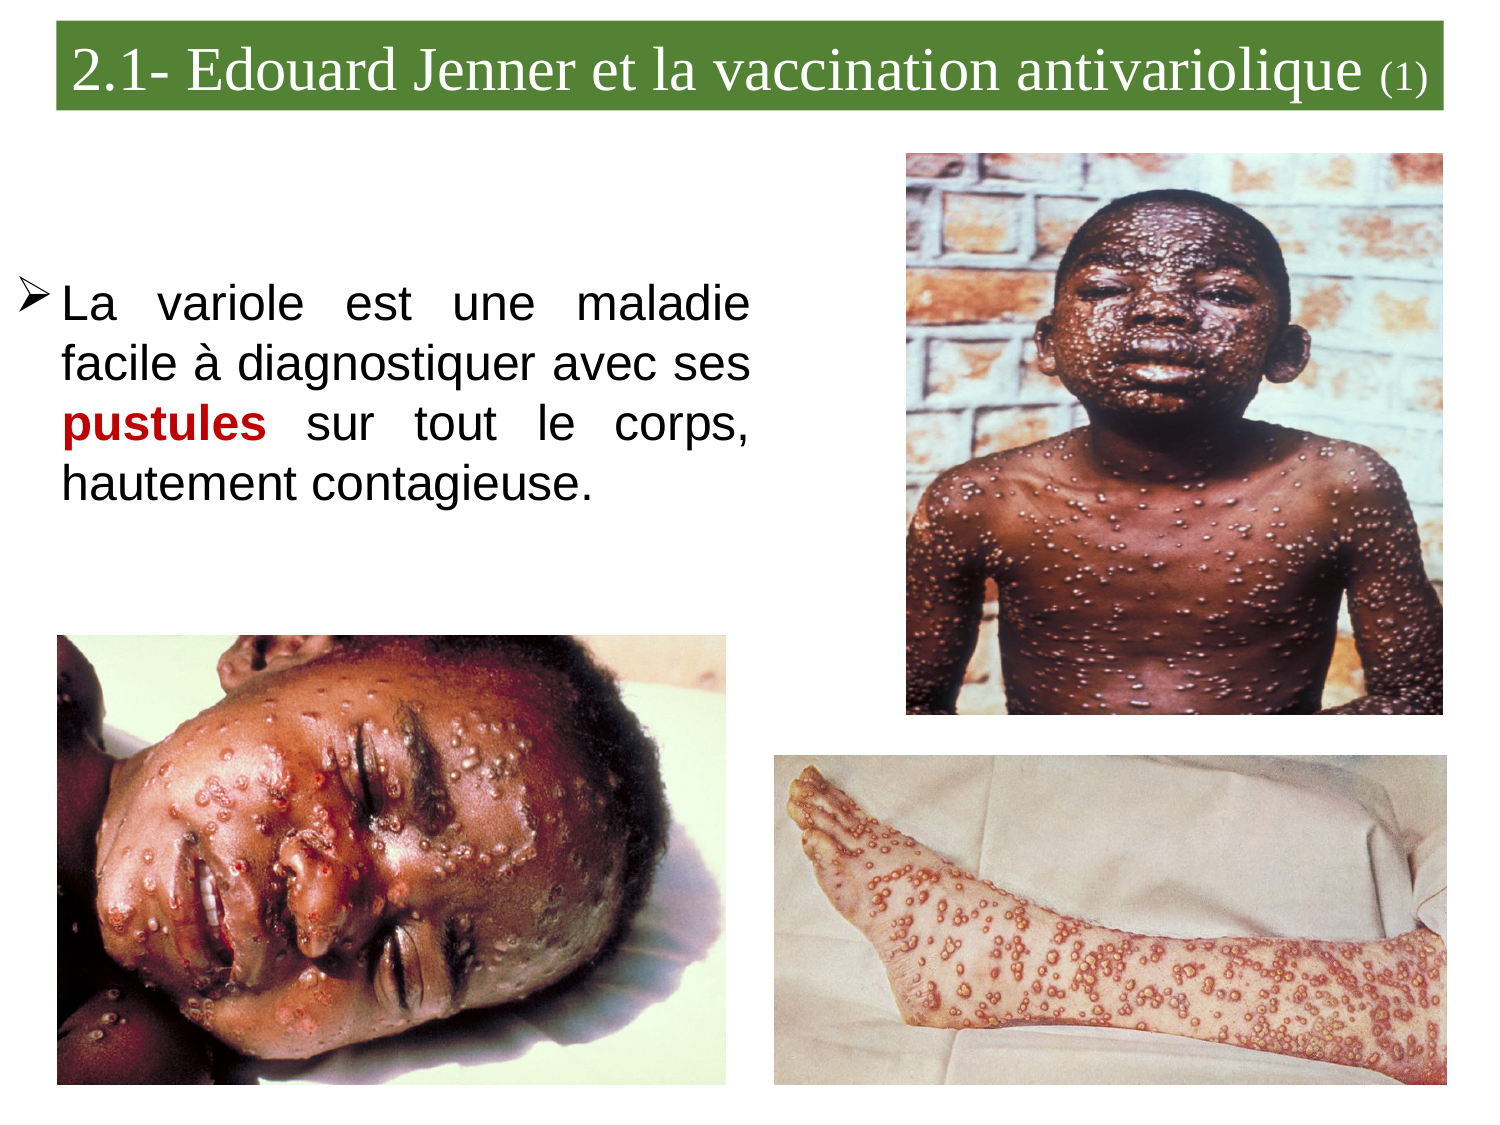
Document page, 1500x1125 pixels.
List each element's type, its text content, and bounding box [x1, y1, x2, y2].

picture [57, 635, 726, 1085]
picture [774, 755, 1447, 1085]
picture [906, 153, 1443, 715]
text_box 2.1- Edouard Jenner et la vaccination antivariolique (1) [56, 20, 1444, 111]
text_box La variole est une maladie facile à diagnostiquer avec ses pustules sur tout le corps, hautement contagieuse. [0, 263, 767, 519]
